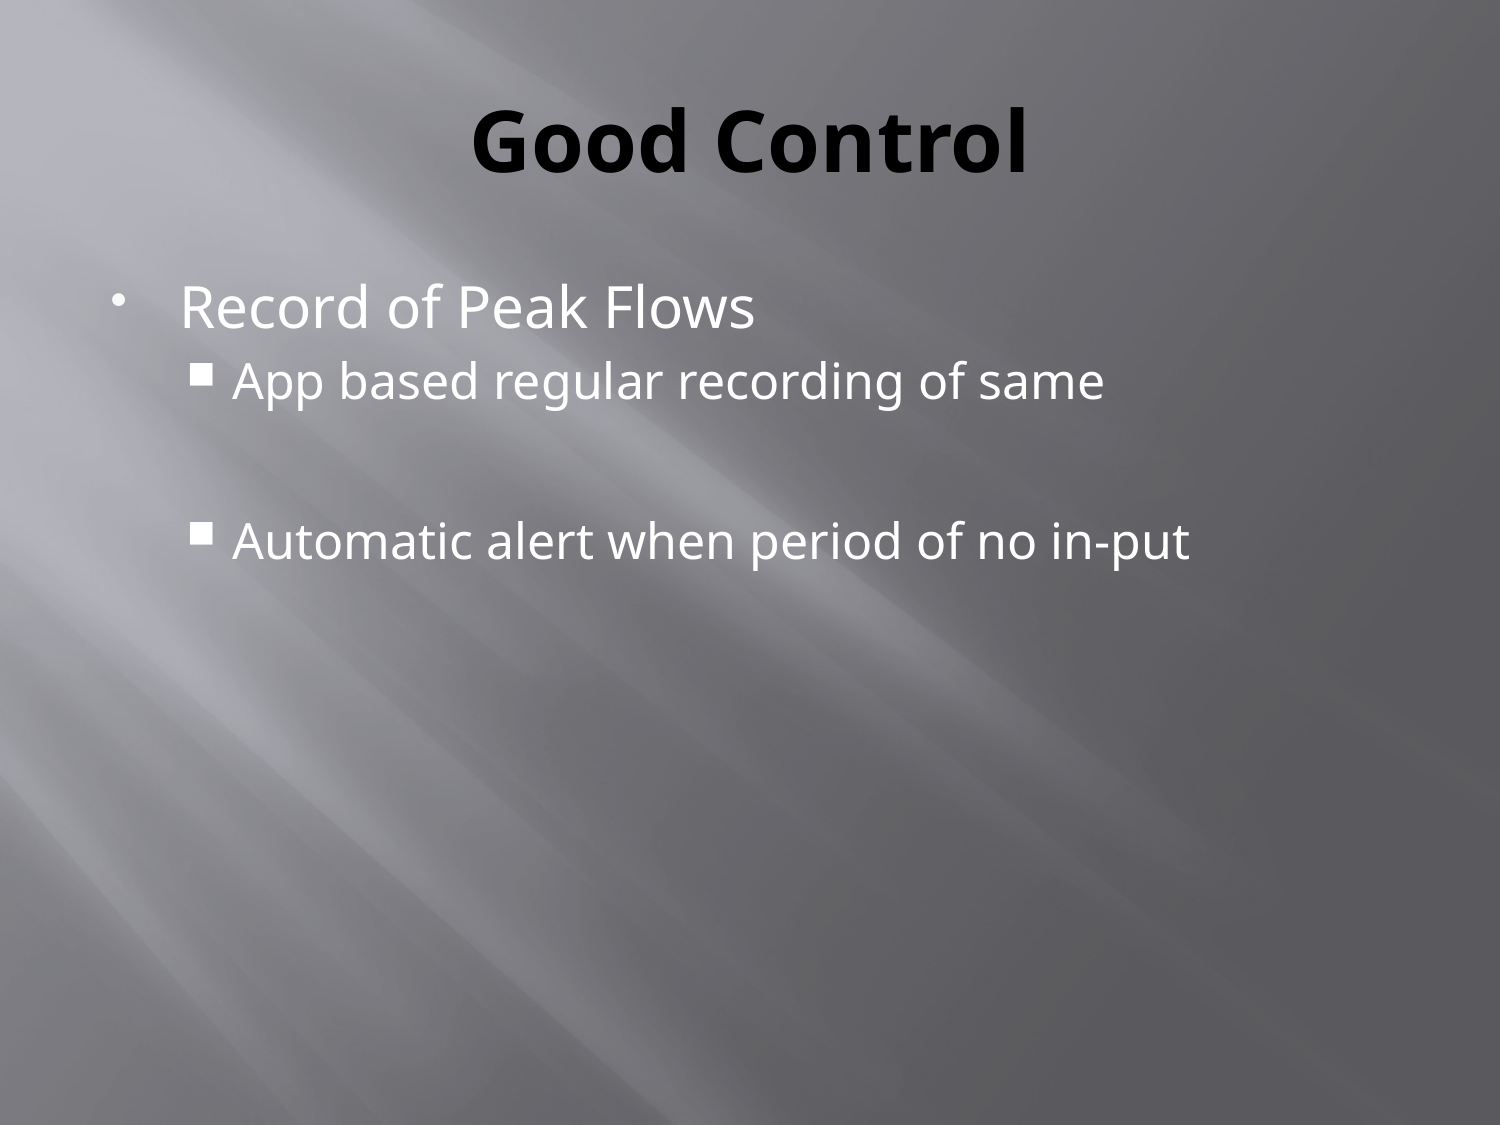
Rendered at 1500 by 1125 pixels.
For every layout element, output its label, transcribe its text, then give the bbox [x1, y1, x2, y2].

title Good Control [75, 45, 1425, 233]
list Record of Peak Flows App based regular recording of same Automatic alert when period of no in-put [75, 262, 1425, 1035]
